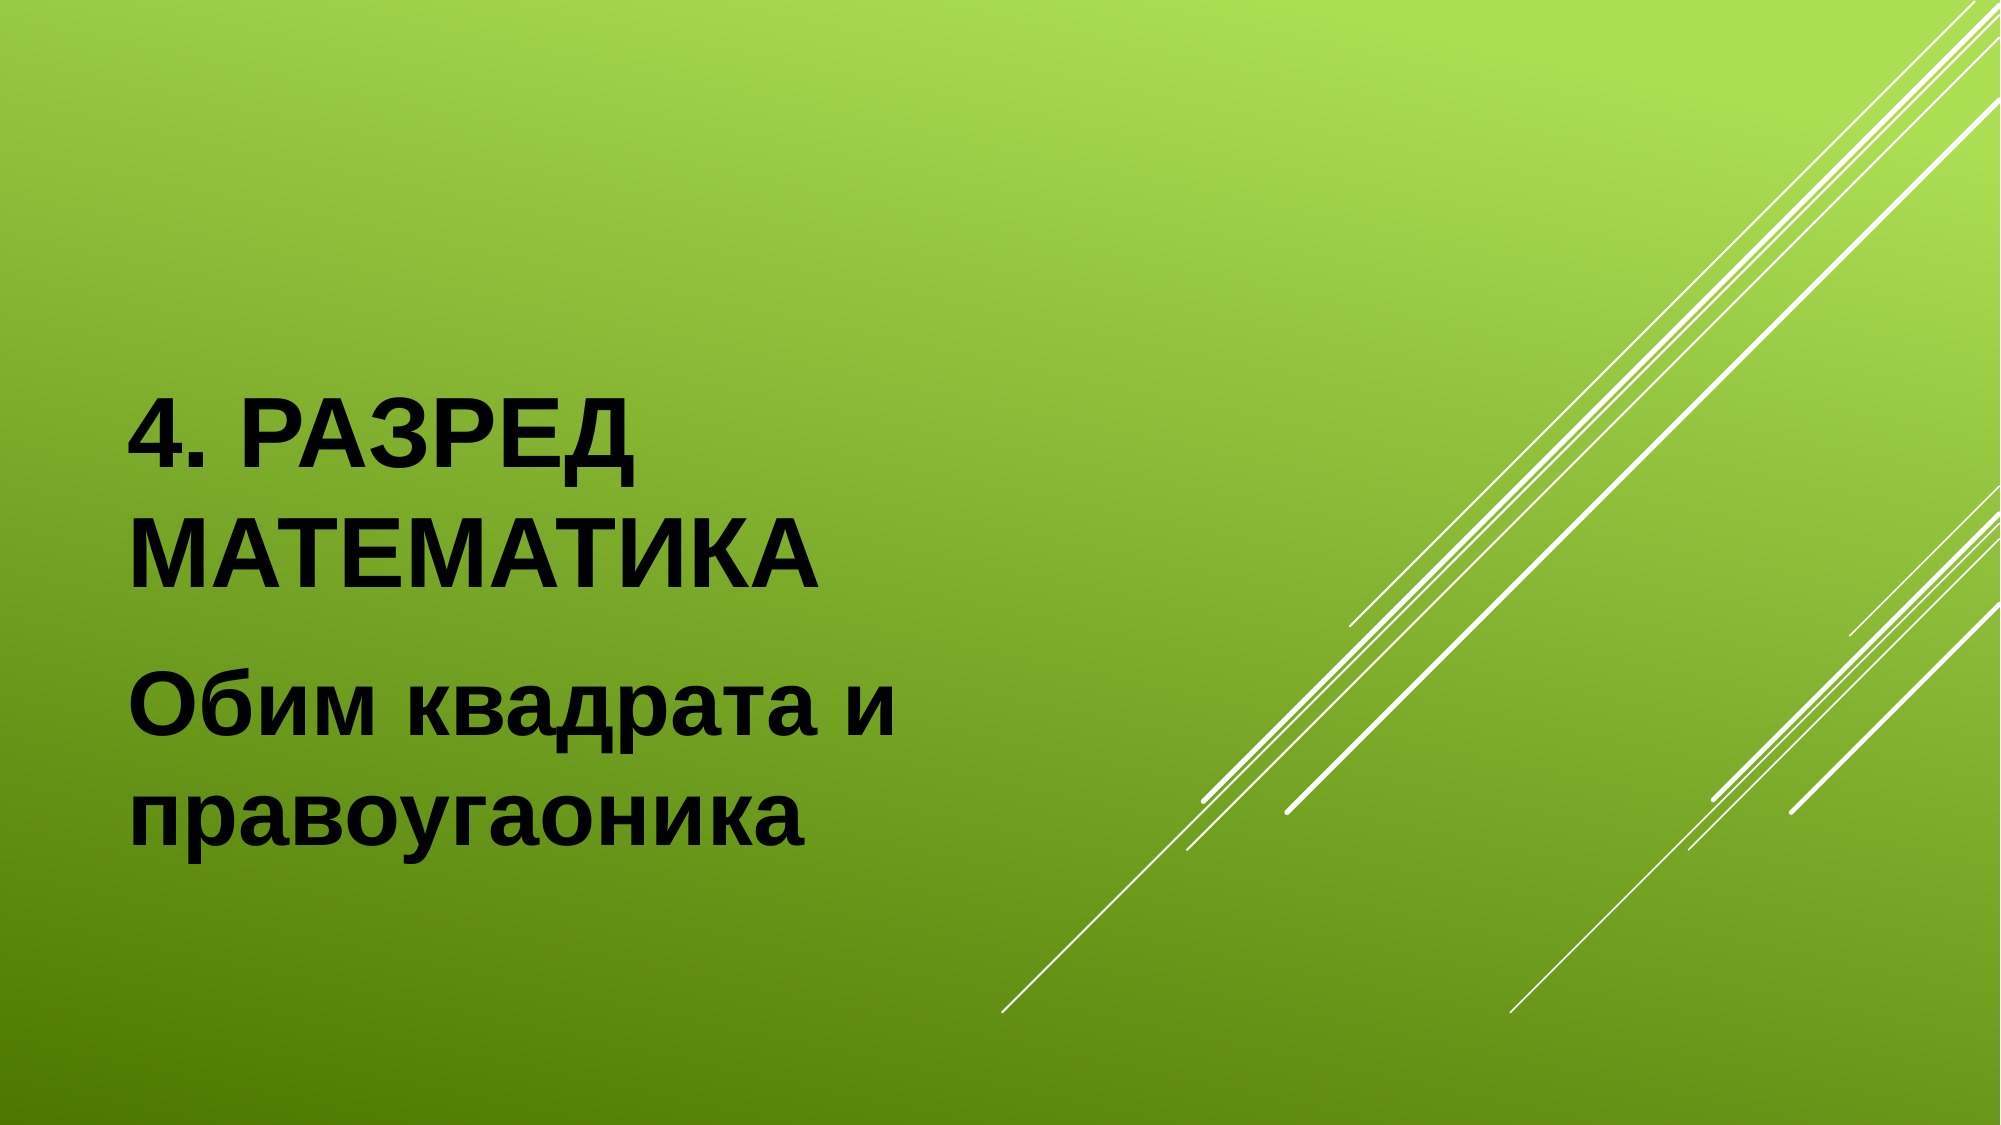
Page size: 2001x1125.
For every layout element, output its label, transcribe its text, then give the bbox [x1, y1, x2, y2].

subtitle Обим квадрата и правоугаоника [112, 635, 1163, 956]
title 4. РАЗРЕД математика [112, 399, 1425, 888]
